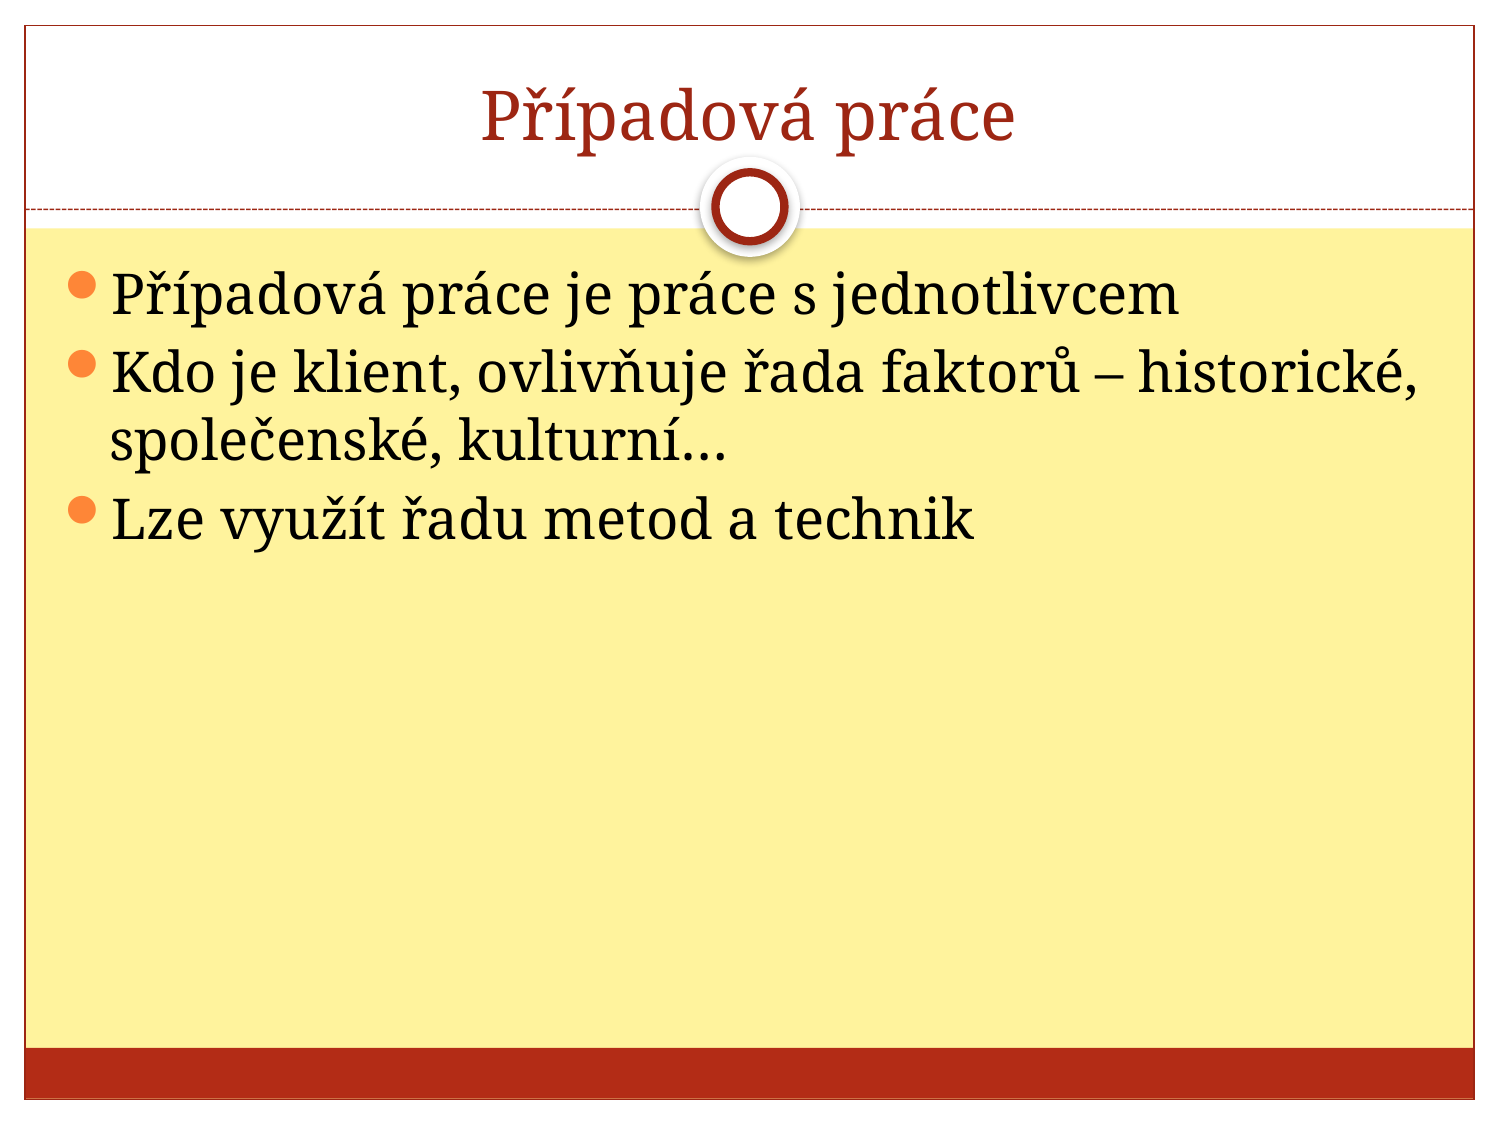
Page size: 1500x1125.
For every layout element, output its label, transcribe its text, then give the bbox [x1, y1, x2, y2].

list Případová práce je práce s jednotlivcem Kdo je klient, ovlivňuje řada faktorů – historické, společenské, kulturní… Lze využít řadu metod a technik [49, 250, 1445, 1001]
title Případová práce [49, 37, 1450, 162]
